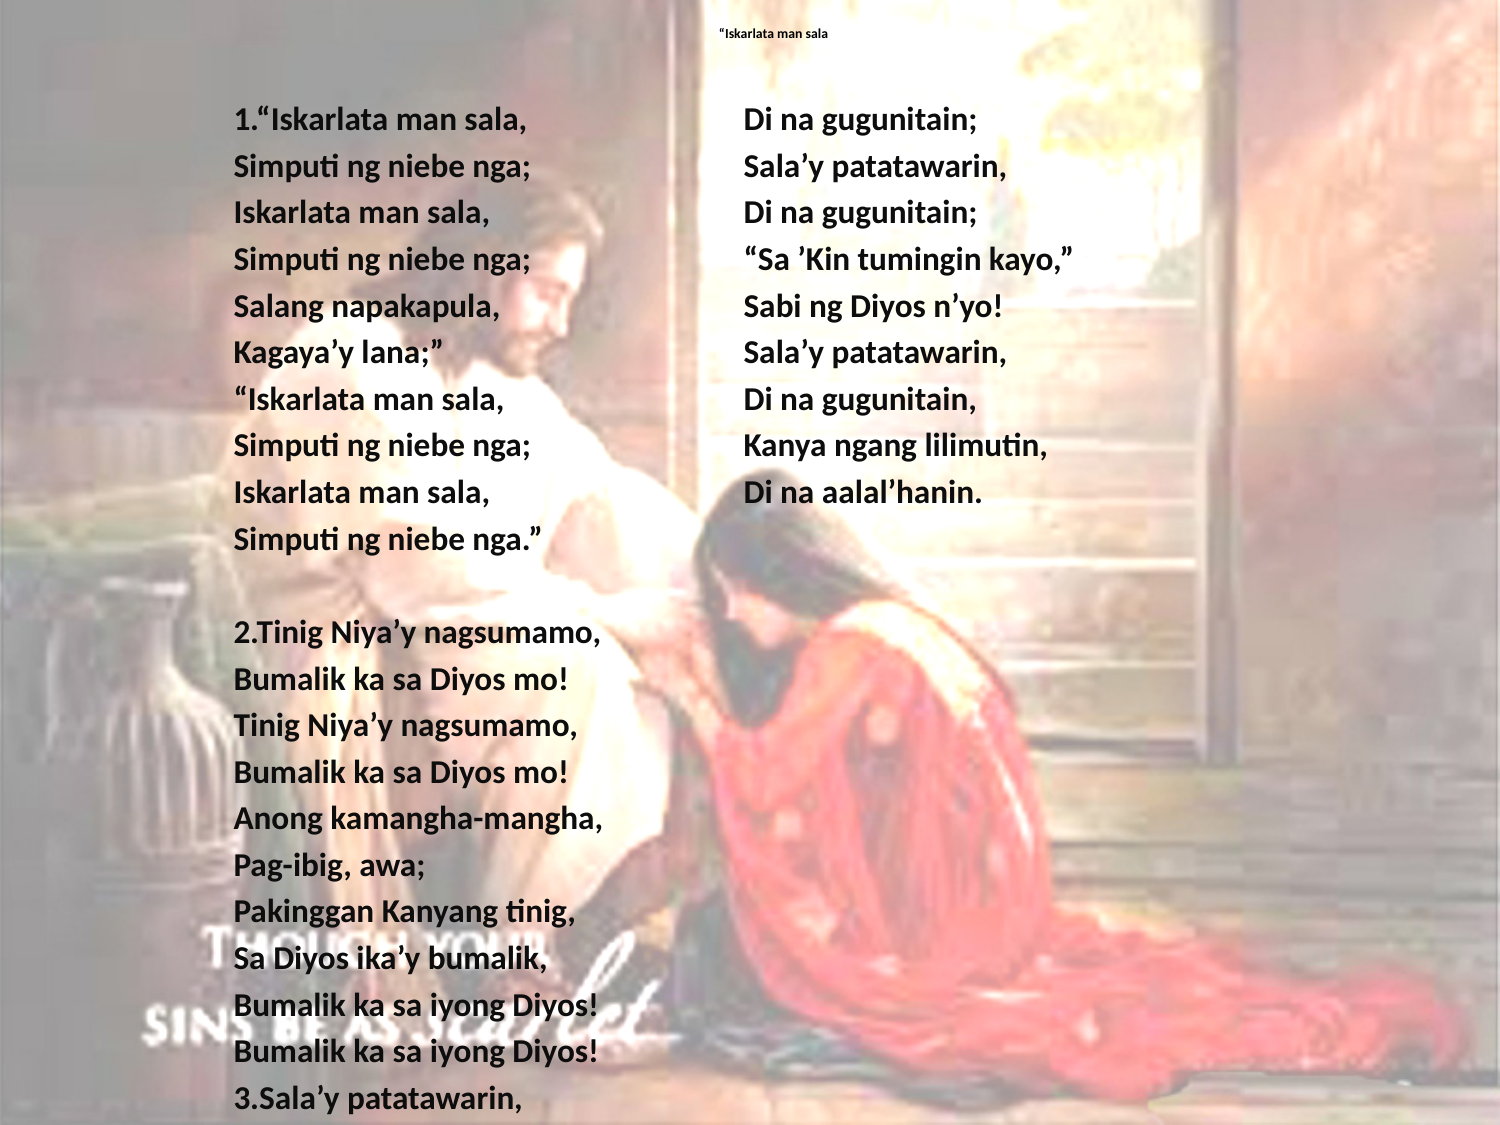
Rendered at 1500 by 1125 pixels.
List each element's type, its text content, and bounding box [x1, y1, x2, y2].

subtitle 1.“Iskarlata man sala, Simputi ng niebe nga; Iskarlata man sala, Simputi ng niebe nga; Salang napakapula, Kagaya’y lana;” “Iskarlata man sala, Simputi ng niebe nga; Iskarlata man sala, Simputi ng niebe nga.” 2.Tinig Niya’y nagsumamo, Bumalik ka sa Diyos mo! Tinig Niya’y nagsumamo, Bumalik ka sa Diyos mo! Anong kamangha-mangha, Pag-ibig, awa; Pakinggan Kanyang tinig, Sa Diyos ika’y bumalik, Bumalik ka sa iyong Diyos! Bumalik ka sa iyong Diyos! 3.Sala’y patatawarin, Di na gugunitain; Sala’y patatawarin, Di na gugunitain; “Sa ’Kin tumingin kayo,” Sabi ng Diyos n’yo! Sala’y patatawarin, Di na gugunitain, Kanya ngang lilimutin, Di na aalal’hanin. [218, 90, 1269, 1125]
title “Iskarlata man sala [407, 0, 1140, 67]
